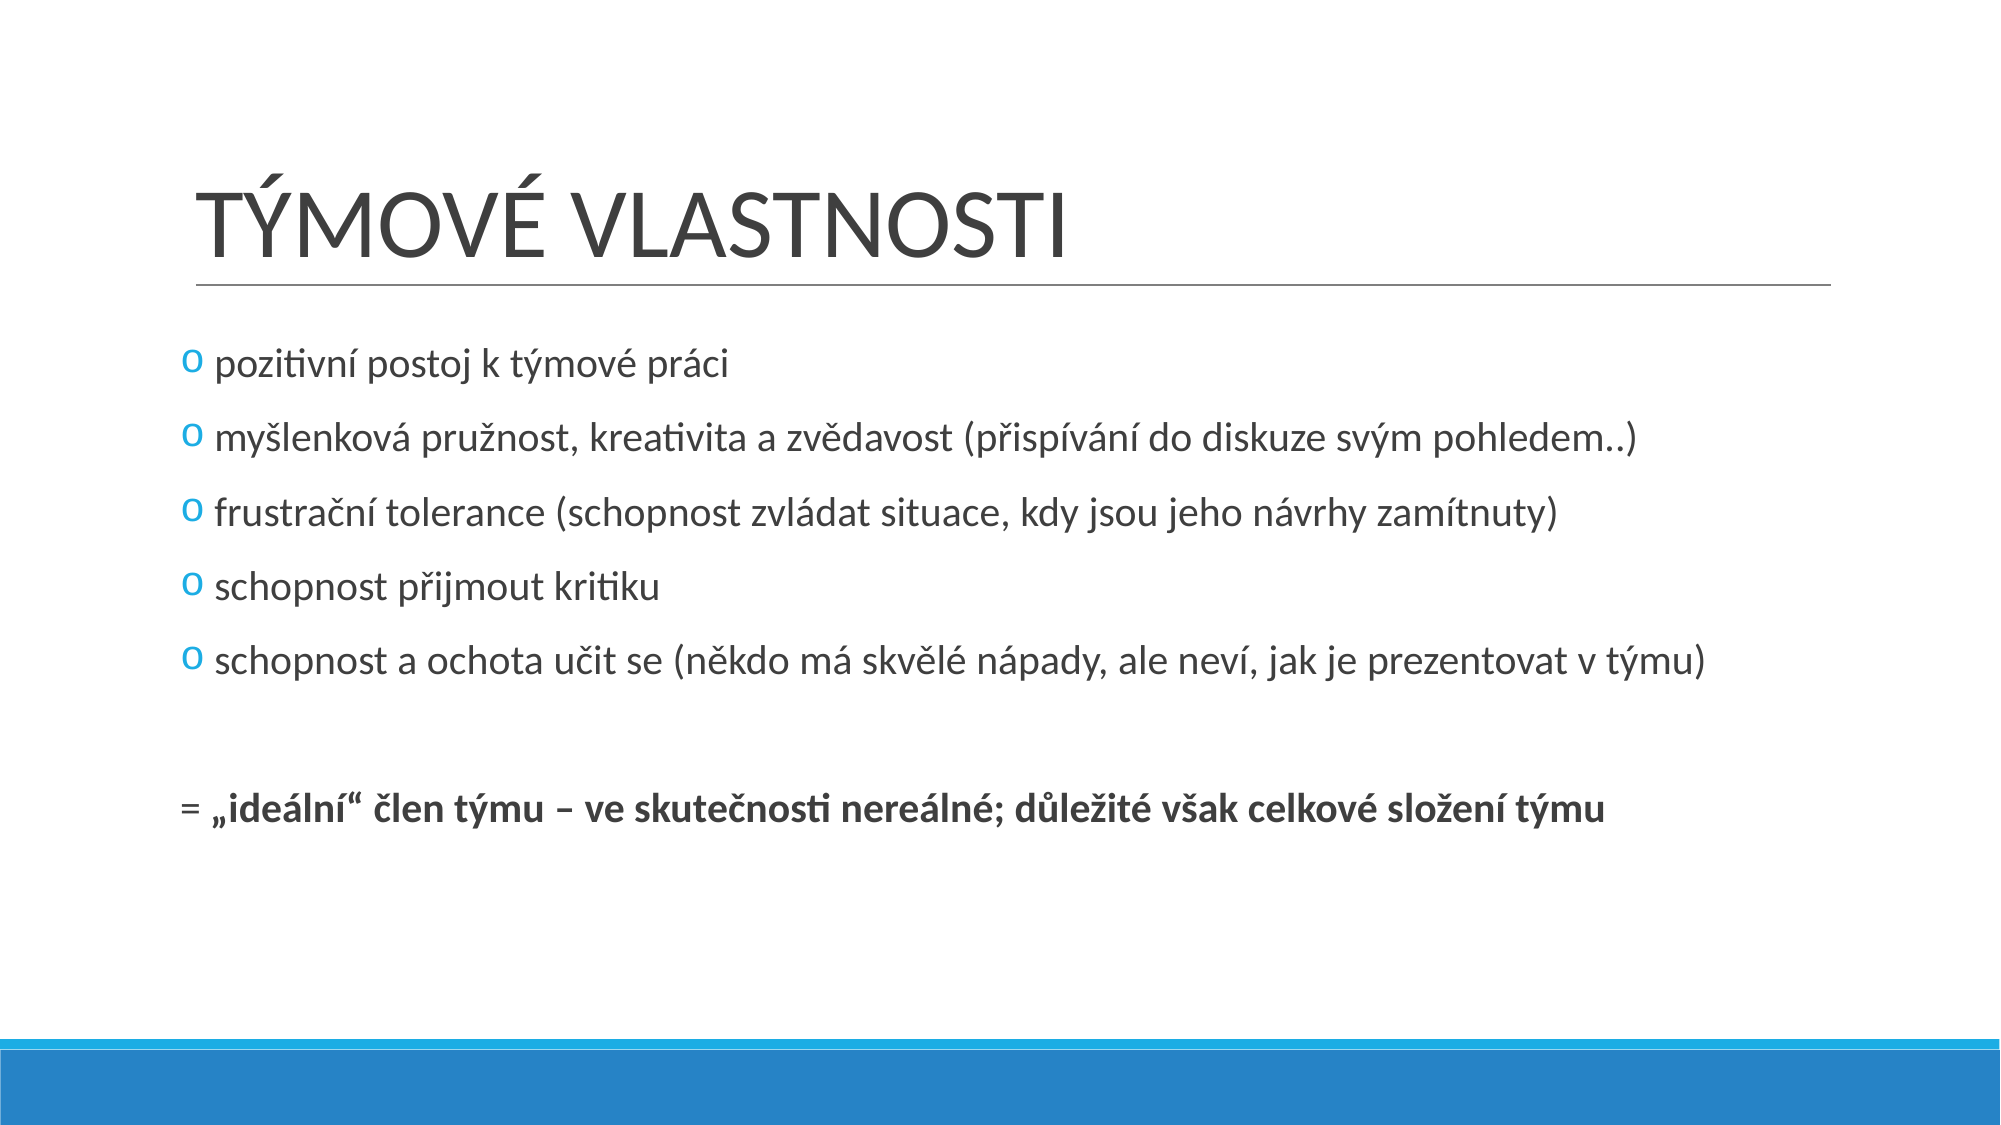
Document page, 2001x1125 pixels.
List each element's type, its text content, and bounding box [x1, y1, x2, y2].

title TÝMOVÉ VLASTNOSTI [180, 47, 1830, 285]
list pozitivní postoj k týmové práci myšlenková pružnost, kreativita a zvědavost (přispívání do diskuze svým pohledem..) frustrační tolerance (schopnost zvládat situace, kdy jsou jeho návrhy zamítnuty) schopnost přijmout kritiku schopnost a ochota učit se (někdo má skvělé nápady, ale neví, jak je prezentovat v týmu) = „ideální“ člen týmu – ve skutečnosti nereálné; důležité však celkové složení týmu [180, 334, 1830, 994]
